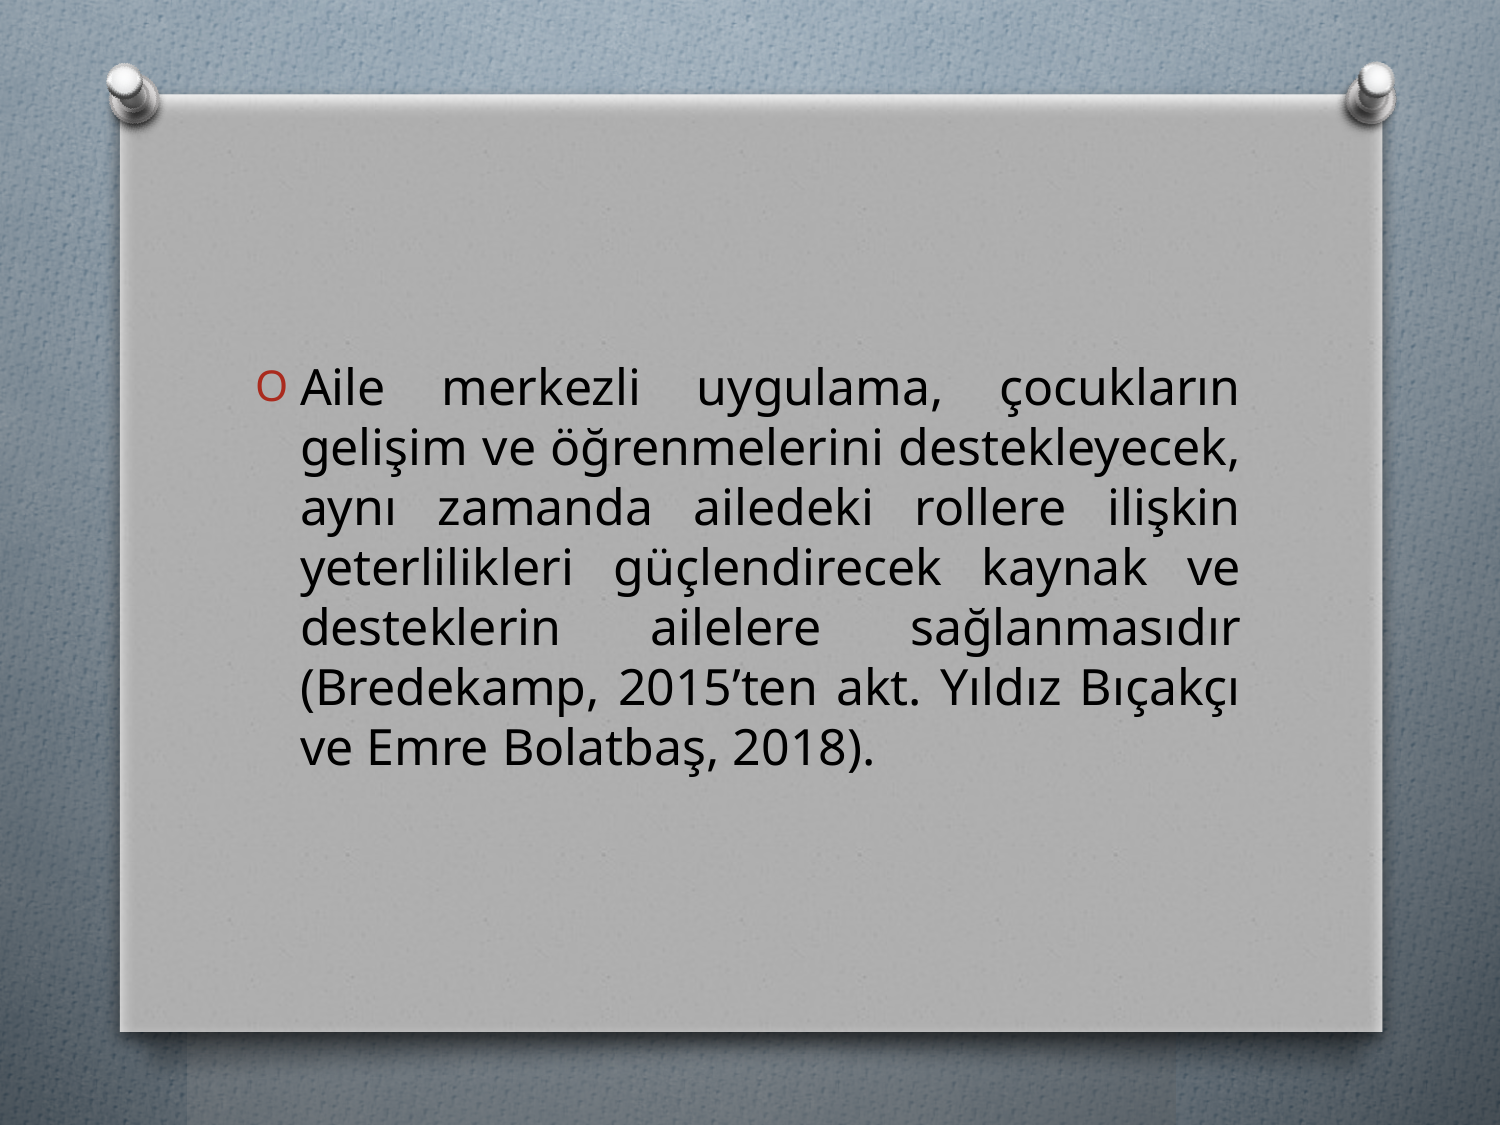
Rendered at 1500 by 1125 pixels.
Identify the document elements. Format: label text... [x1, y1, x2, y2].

list Aile merkezli uygulama, çocukların gelişim ve öğrenmelerini destekleyecek, aynı zamanda ailedeki rollere ilişkin yeterlilikleri güçlendirecek kaynak ve desteklerin ailelere sağlanmasıdır (Bredekamp, 2015’ten akt. Yıldız Bıçakçı ve Emre Bolatbaş, 2018). [240, 347, 1257, 939]
picture [75, 29, 198, 153]
picture [1317, 35, 1439, 156]
